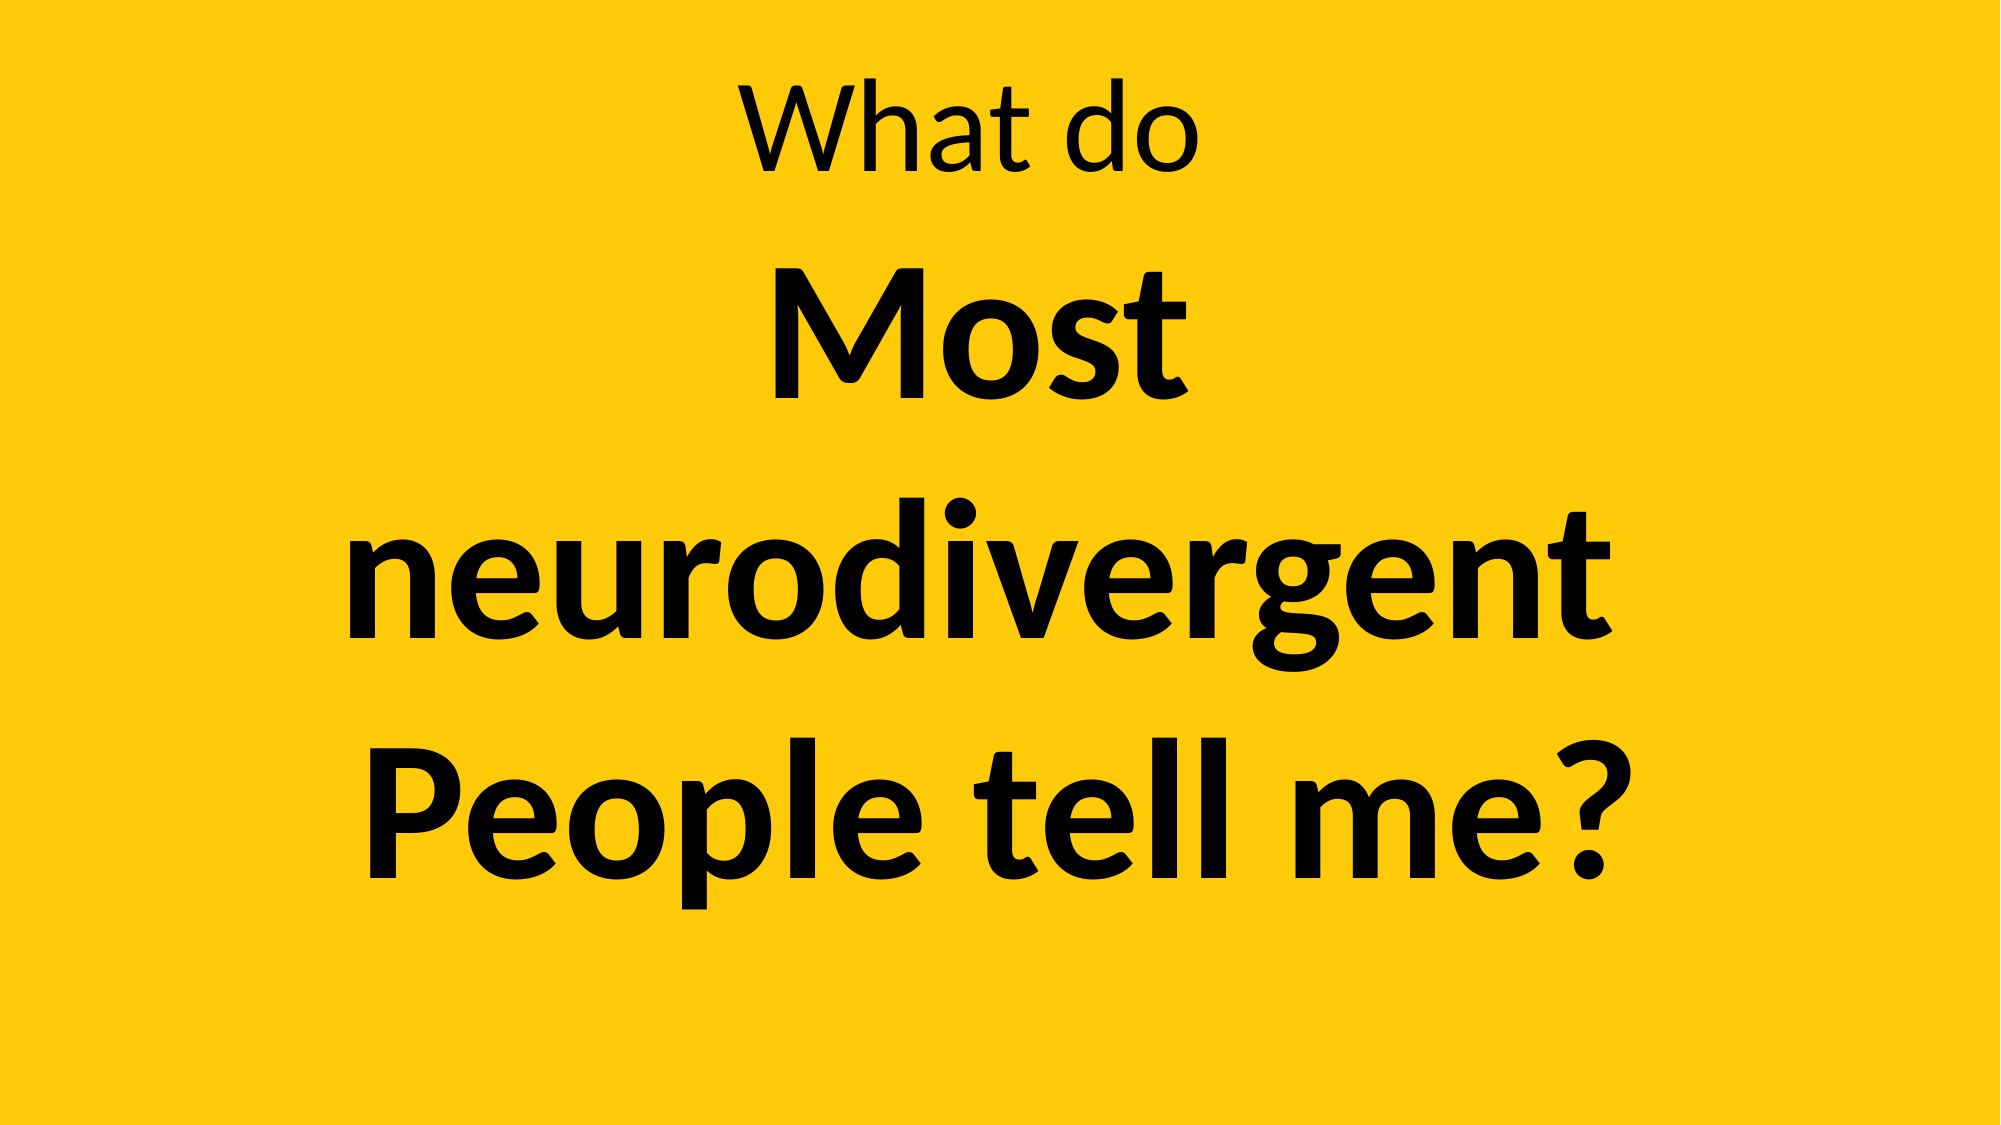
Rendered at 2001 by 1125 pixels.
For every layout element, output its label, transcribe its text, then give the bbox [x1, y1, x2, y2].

text_box Most neurodivergent People tell me? [323, 191, 1677, 927]
text_box What do [286, 37, 1607, 358]
